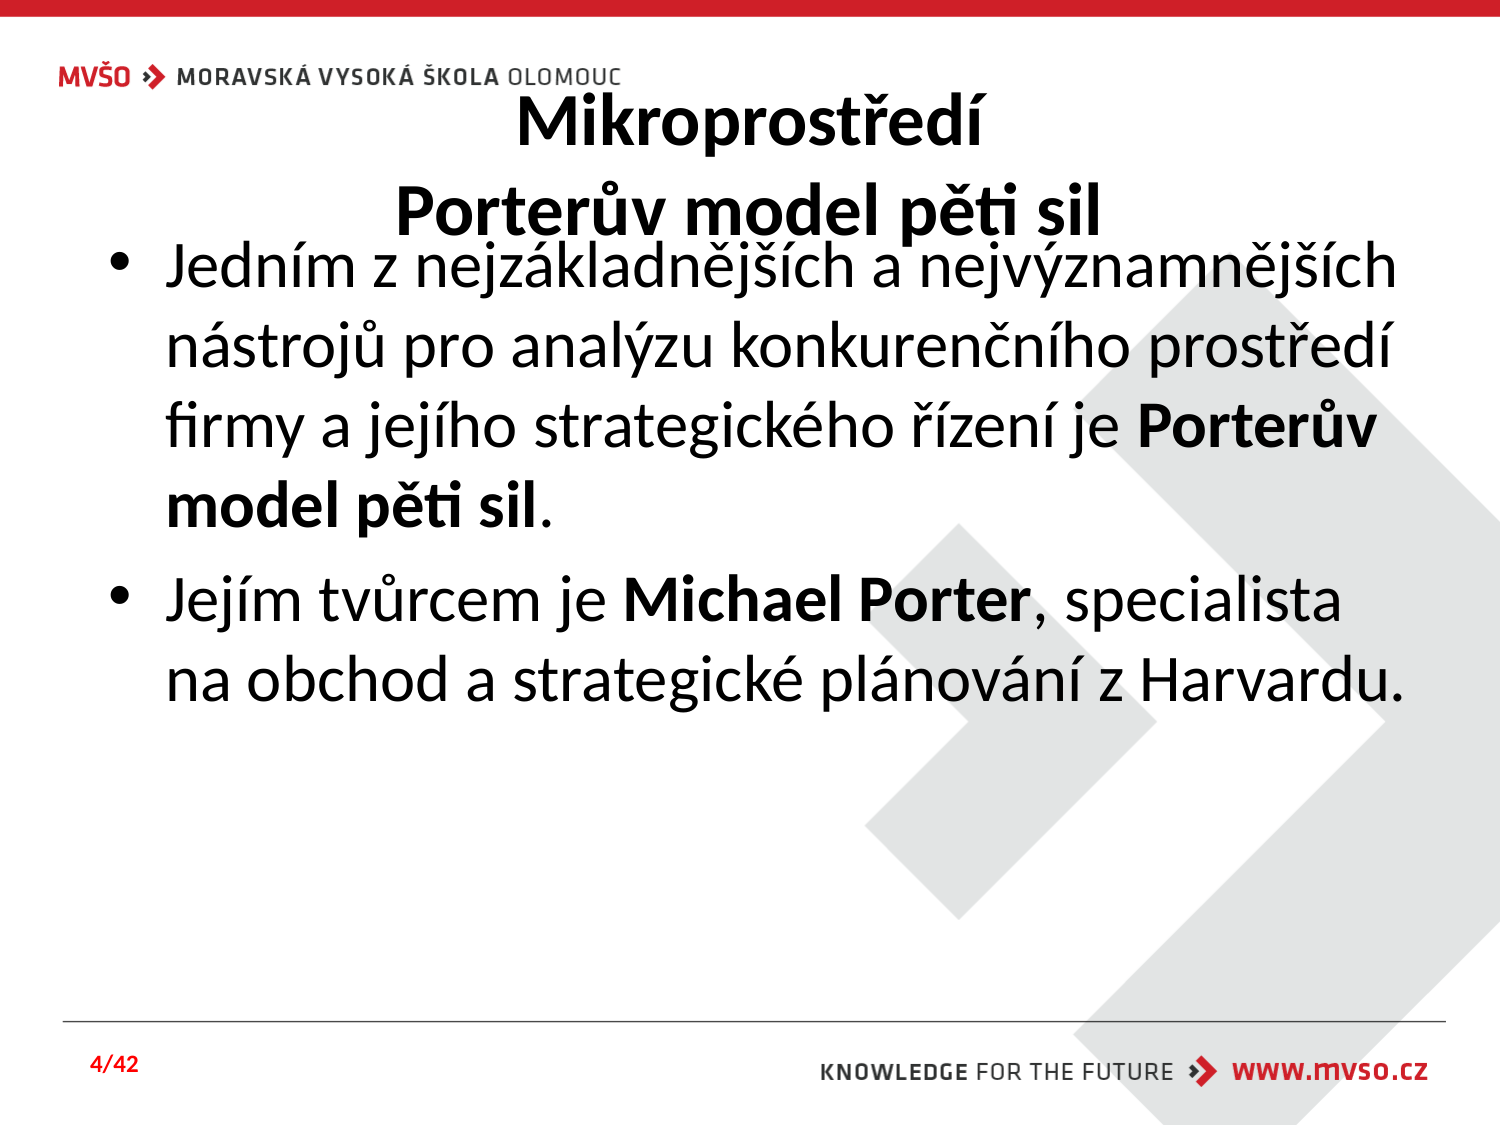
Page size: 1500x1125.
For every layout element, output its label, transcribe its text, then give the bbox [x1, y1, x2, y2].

text_box 4/42 [74, 1040, 213, 1085]
list Jedním z nejzákladnějších a nejvýznamnějších nástrojů pro analýzu konkurenčního prostředí firmy a jejího strategického řízení je Porterův model pěti sil. Jejím tvůrcem je Michael Porter, specialista na obchod a strategické plánování z Harvardu. [75, 213, 1425, 956]
picture [0, 0, 1500, 1125]
title Mikroprostředí Porterův model pěti sil [75, 66, 1425, 213]
